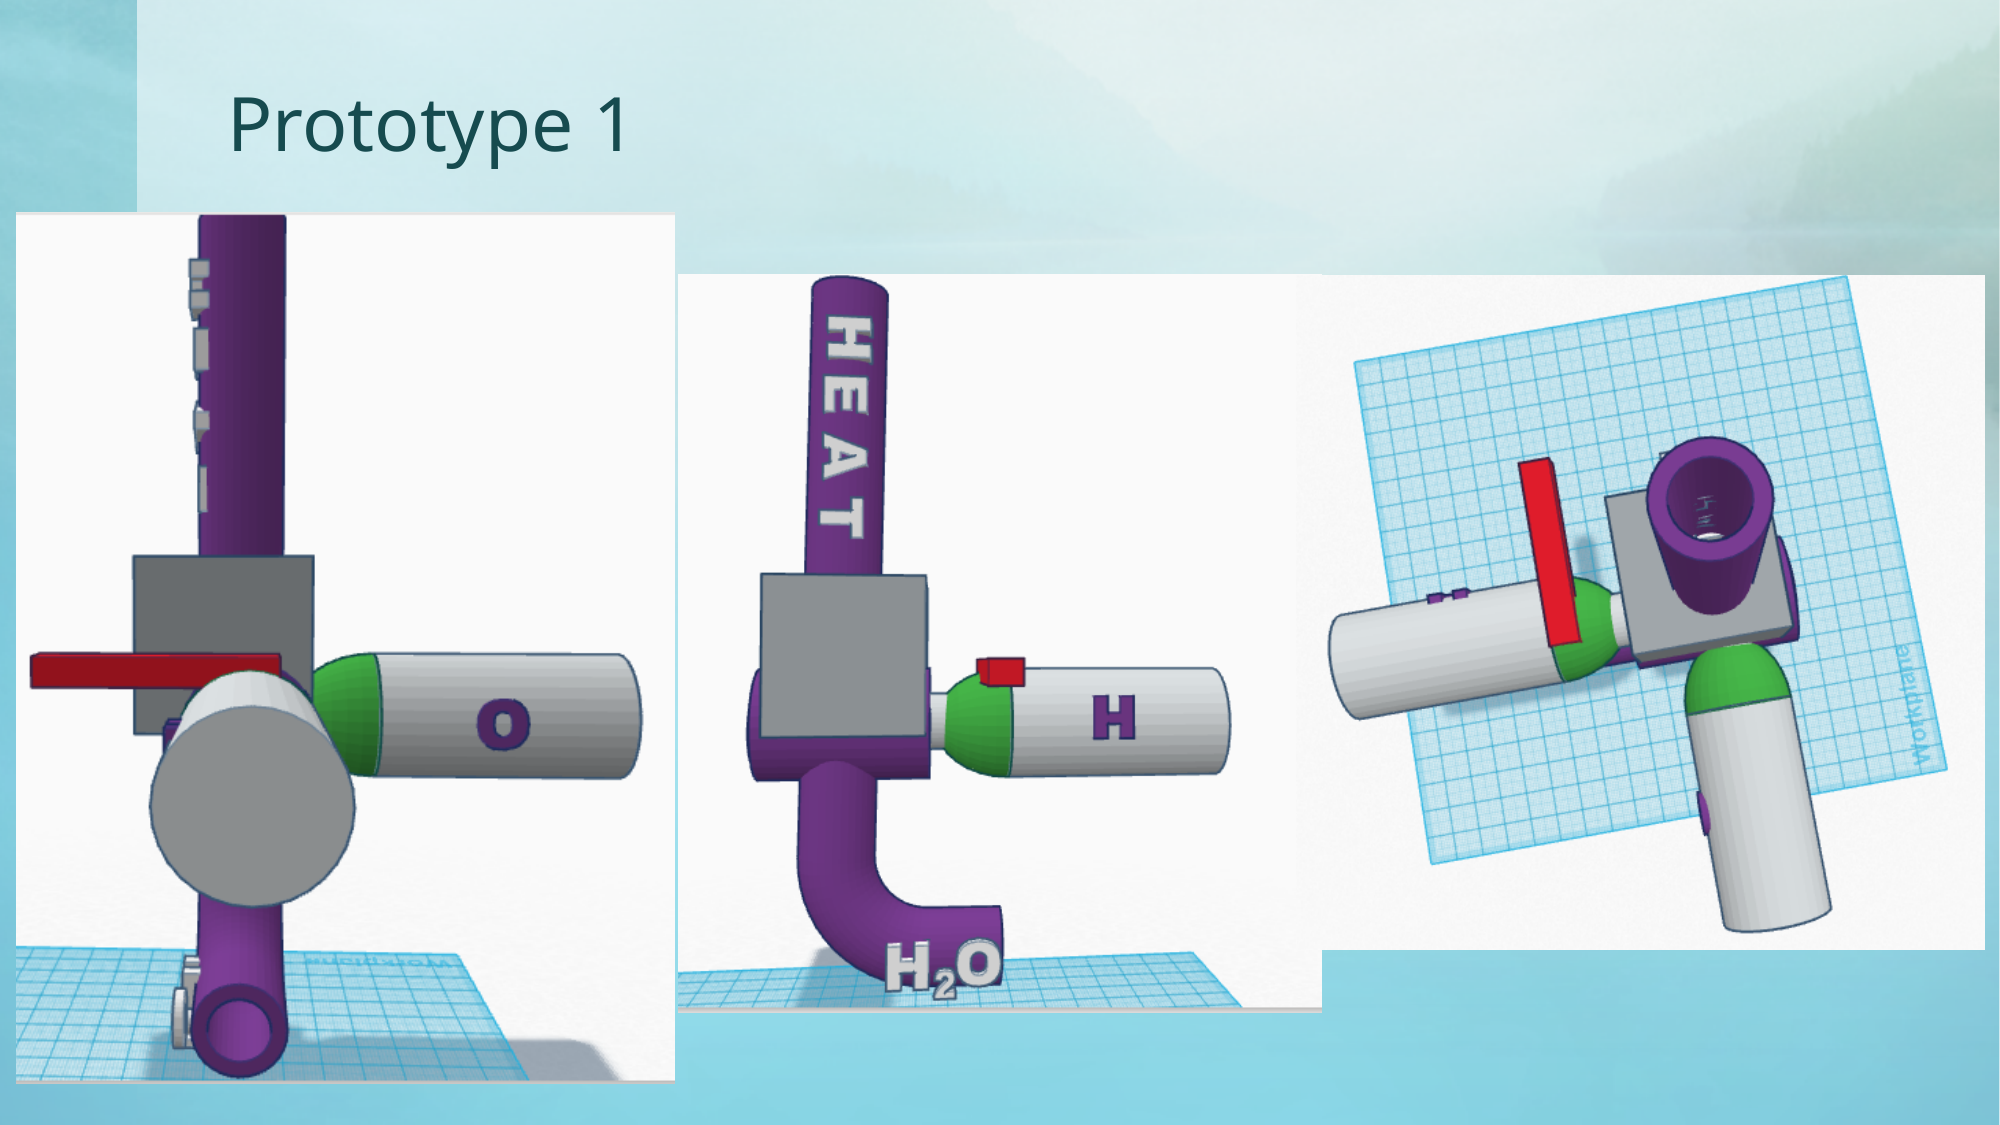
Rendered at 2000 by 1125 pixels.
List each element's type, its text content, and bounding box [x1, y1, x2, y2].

title Prototype 1 [212, 0, 1788, 175]
picture [1296, 275, 1985, 950]
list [677, 274, 1322, 1013]
picture [0, 0, 2000, 1125]
